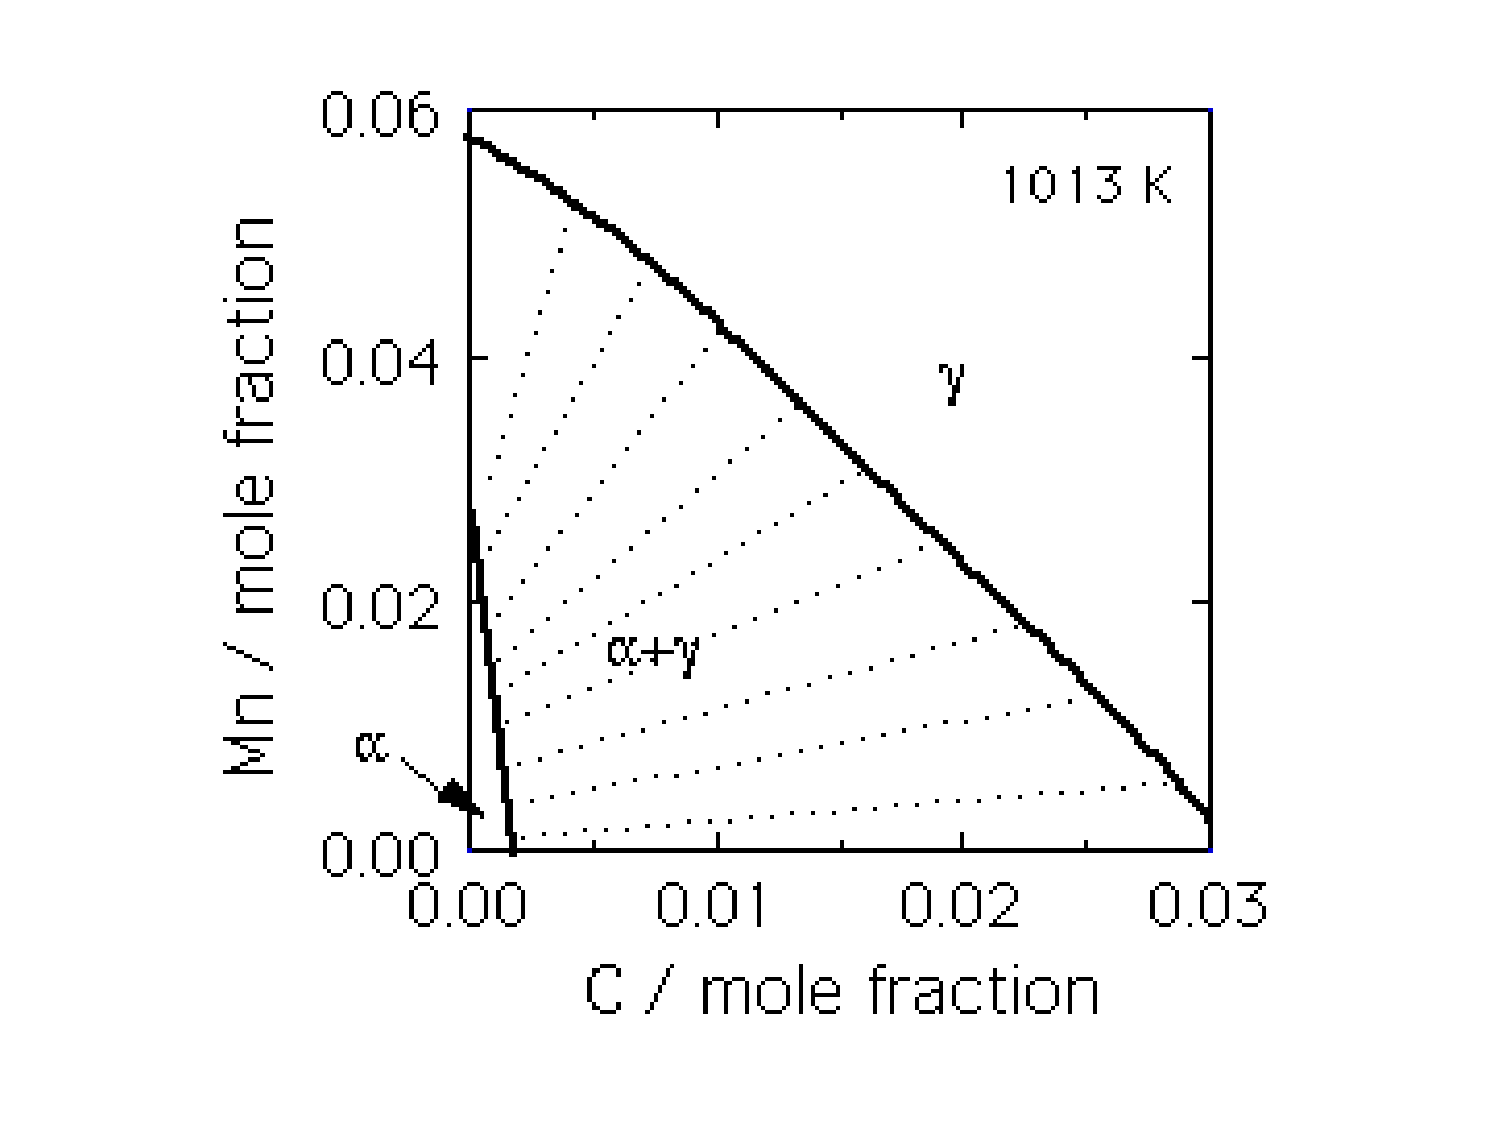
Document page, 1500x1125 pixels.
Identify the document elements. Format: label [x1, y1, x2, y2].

picture [174, 42, 1301, 1061]
